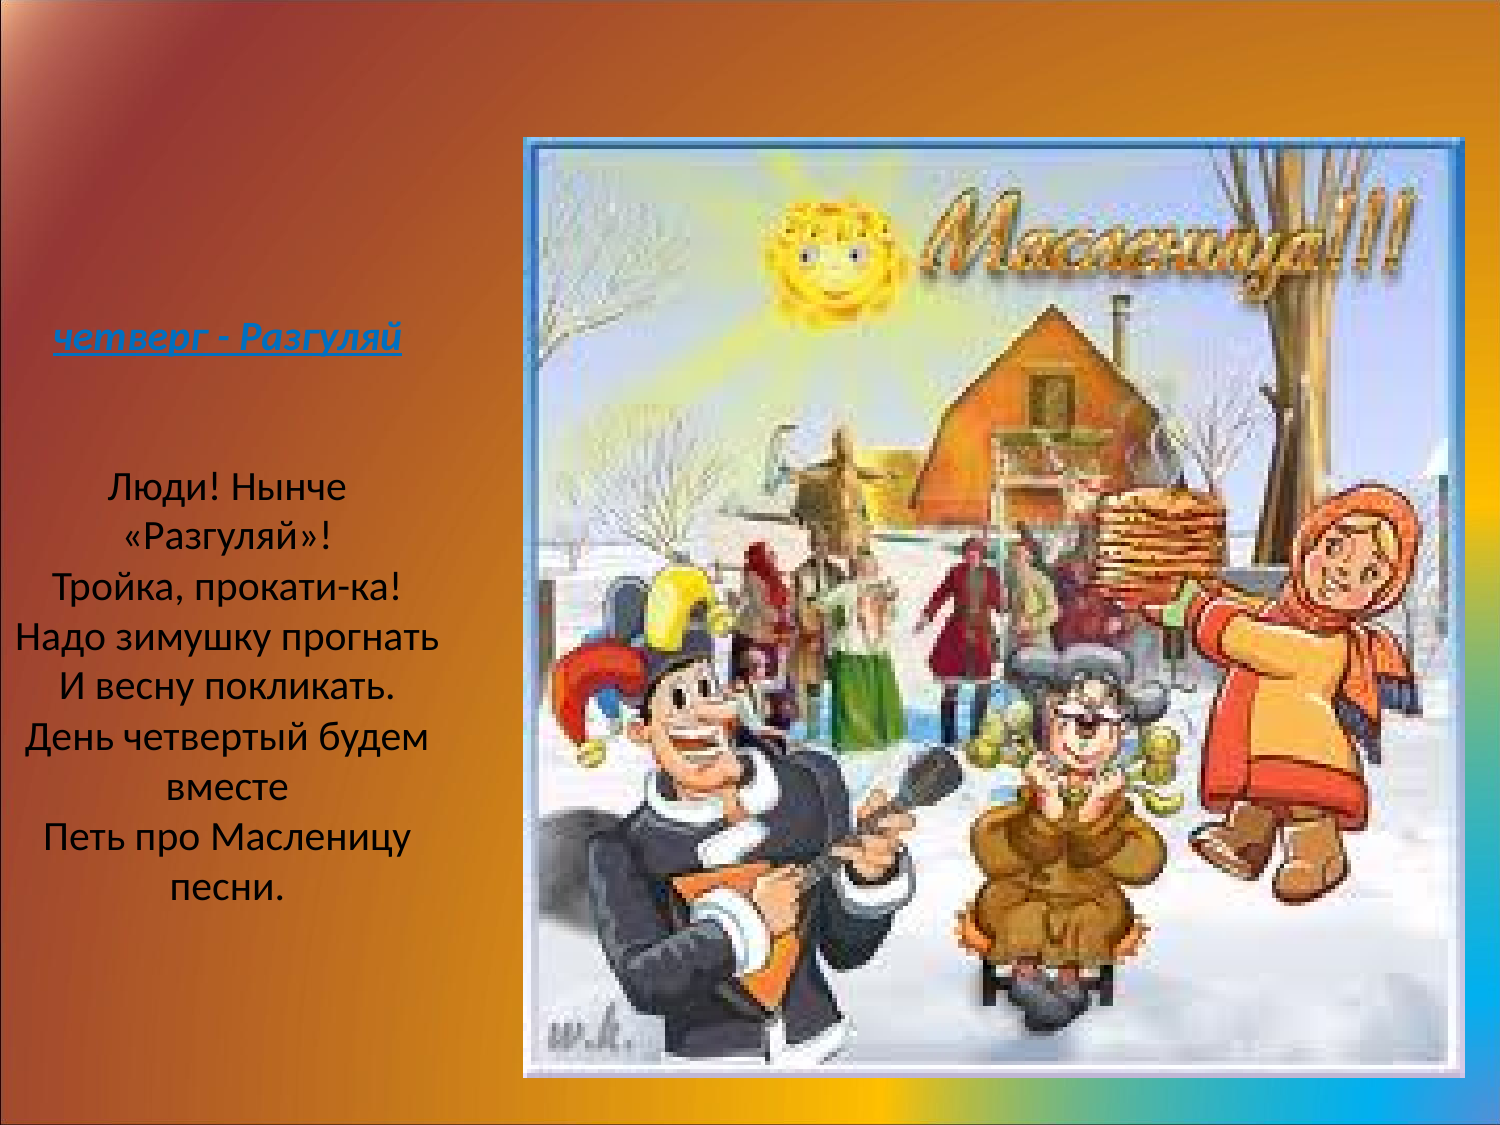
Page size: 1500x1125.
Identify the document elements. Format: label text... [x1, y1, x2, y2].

picture [0, 0, 1500, 1125]
title четверг - Разгуляй Люди! Нынче «Разгуляй»! Тройка, прокати-ка! Надо зимушку прогнать И весну покликать. День четвертый будем вместе Петь про Масленицу песни. [0, 184, 455, 1083]
